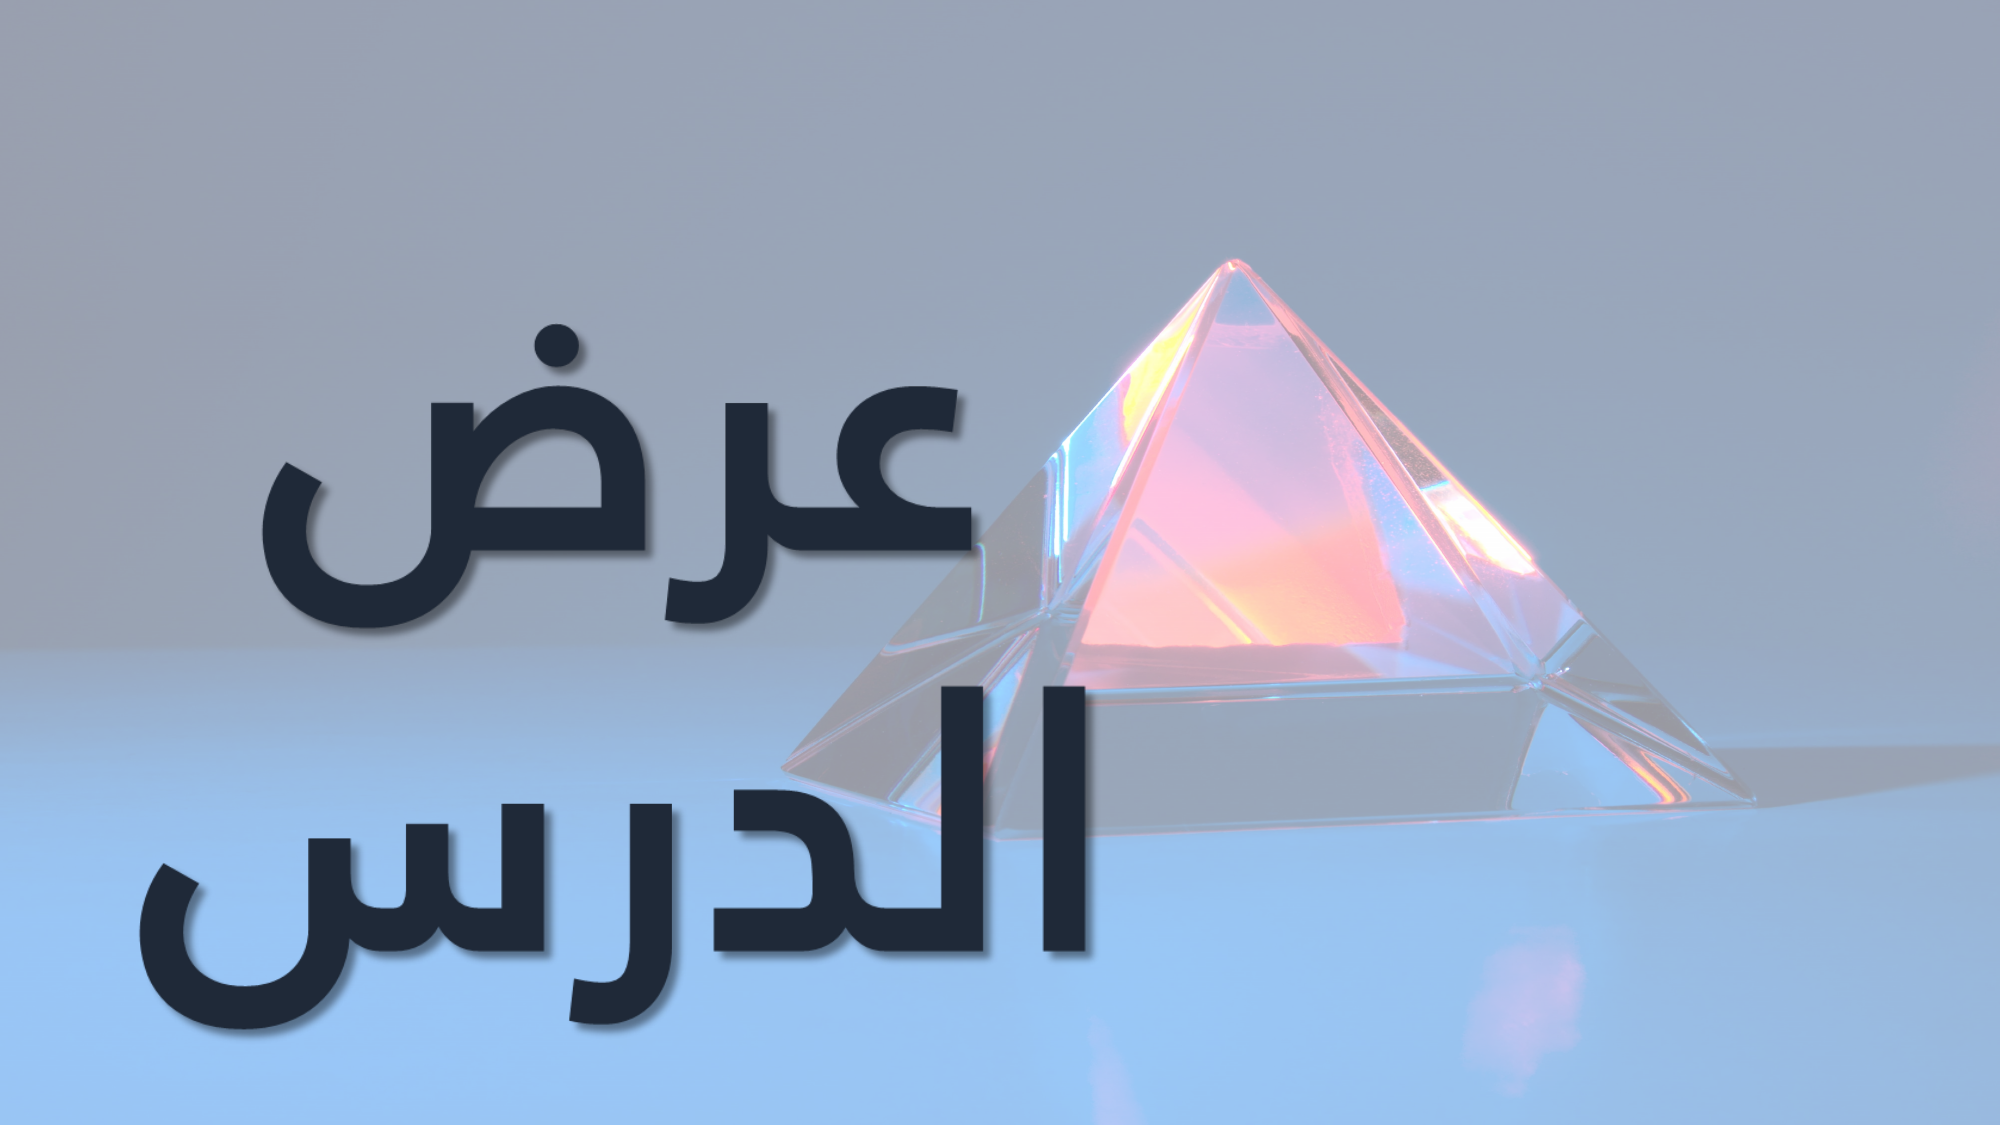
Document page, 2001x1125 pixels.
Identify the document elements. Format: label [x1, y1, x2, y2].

picture [103, 287, 1156, 1086]
